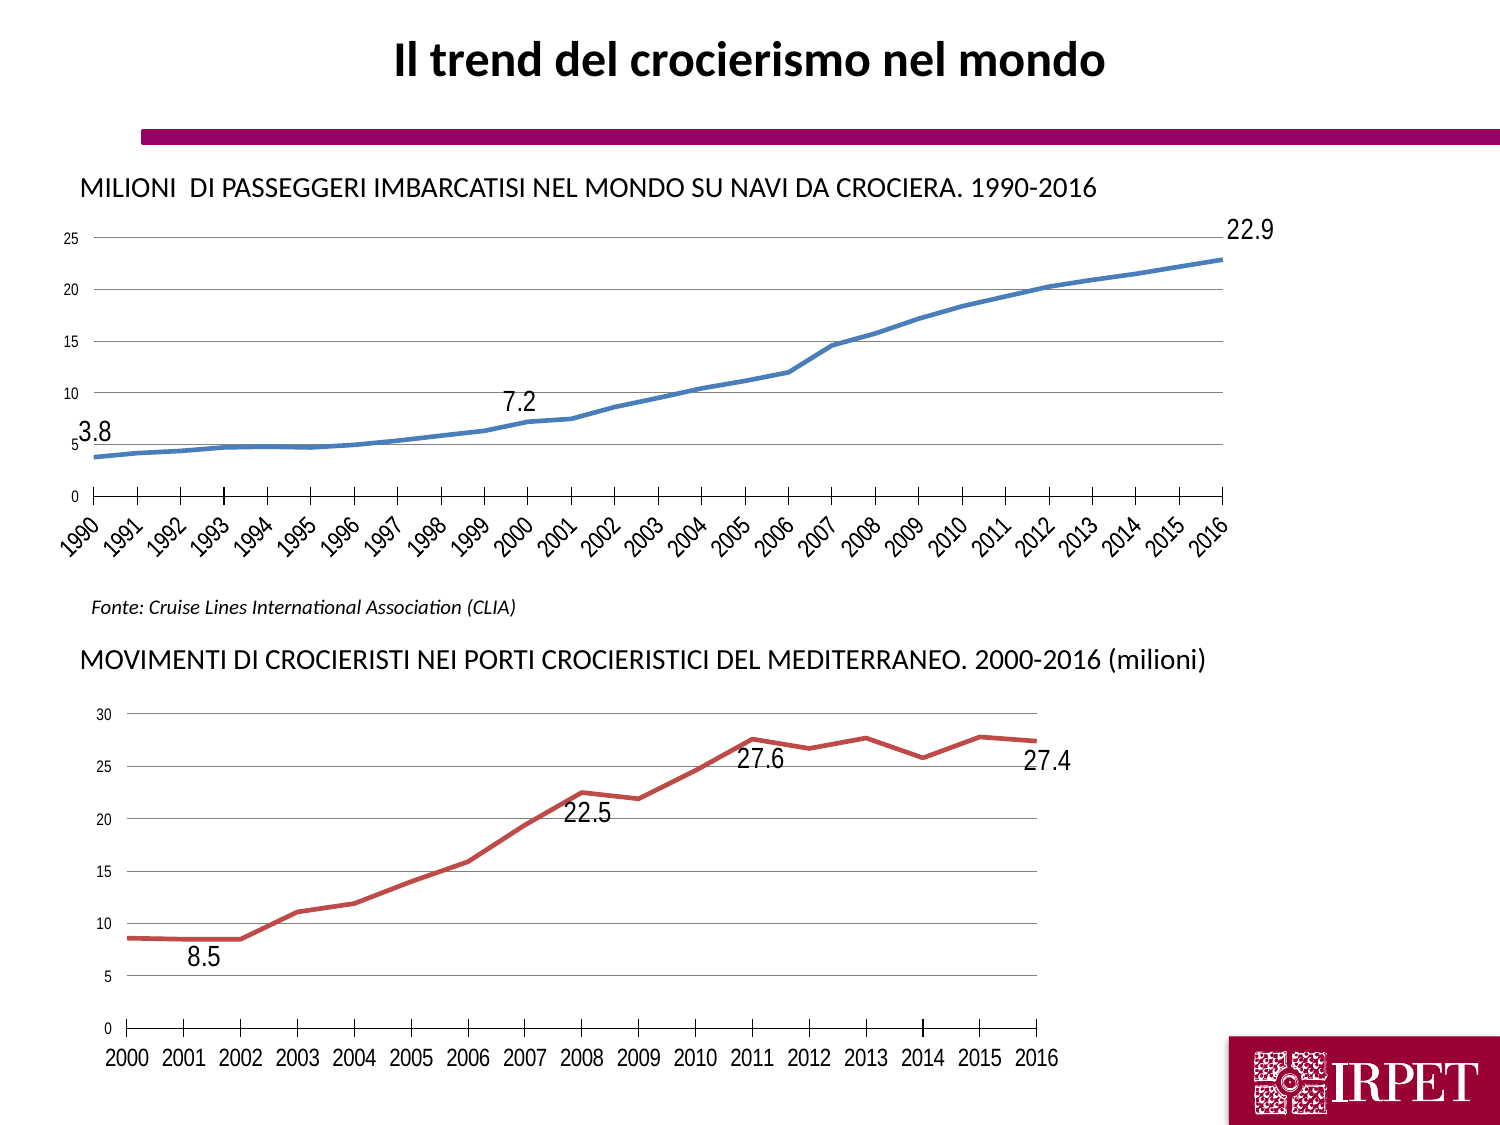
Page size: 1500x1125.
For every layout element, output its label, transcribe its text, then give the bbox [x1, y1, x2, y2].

chart [64, 680, 1081, 1083]
text_box MOVIMENTI DI CROCIERISTI NEI PORTI CROCIERISTICI DEL MEDITERRANEO. 2000-2016 (milioni) [64, 633, 1223, 683]
text_box MILIONI DI PASSEGGERI IMBARCATISI NEL MONDO SU NAVI DA CROCIERA. 1990-2016 [64, 160, 1282, 207]
chart [52, 207, 1282, 575]
text_box Fonte: Cruise Lines International Association (CLIA) [76, 586, 609, 626]
text_box Il trend del crocierismo nel mondo [0, 18, 1500, 139]
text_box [1228, 1036, 1500, 1125]
